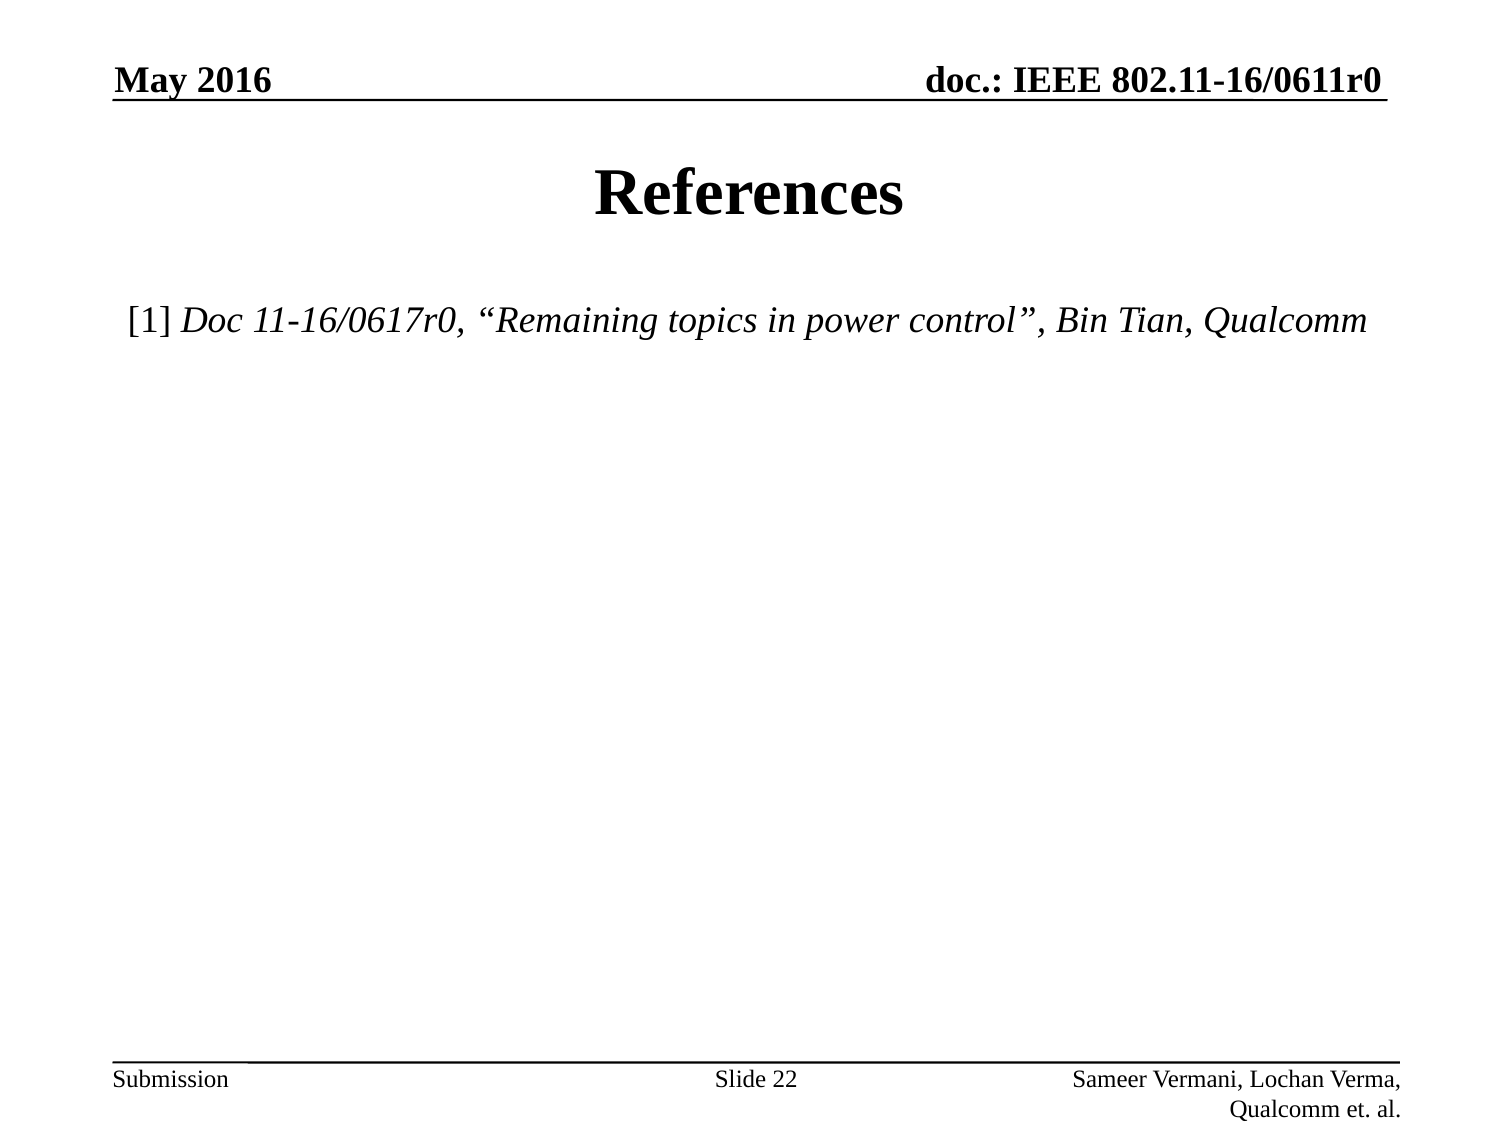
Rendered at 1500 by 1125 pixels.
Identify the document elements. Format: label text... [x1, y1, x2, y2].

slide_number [114, 54, 309, 101]
footer Sameer Vermani, Lochan Verma, Qualcomm et. al. [1040, 1061, 1402, 1093]
title References [112, 112, 1388, 263]
slide_number Slide 22 [712, 1061, 800, 1093]
list [1] Doc 11-16/0617r0, “Remaining topics in power control”, Bin Tian, Qualcomm [112, 287, 1388, 1000]
